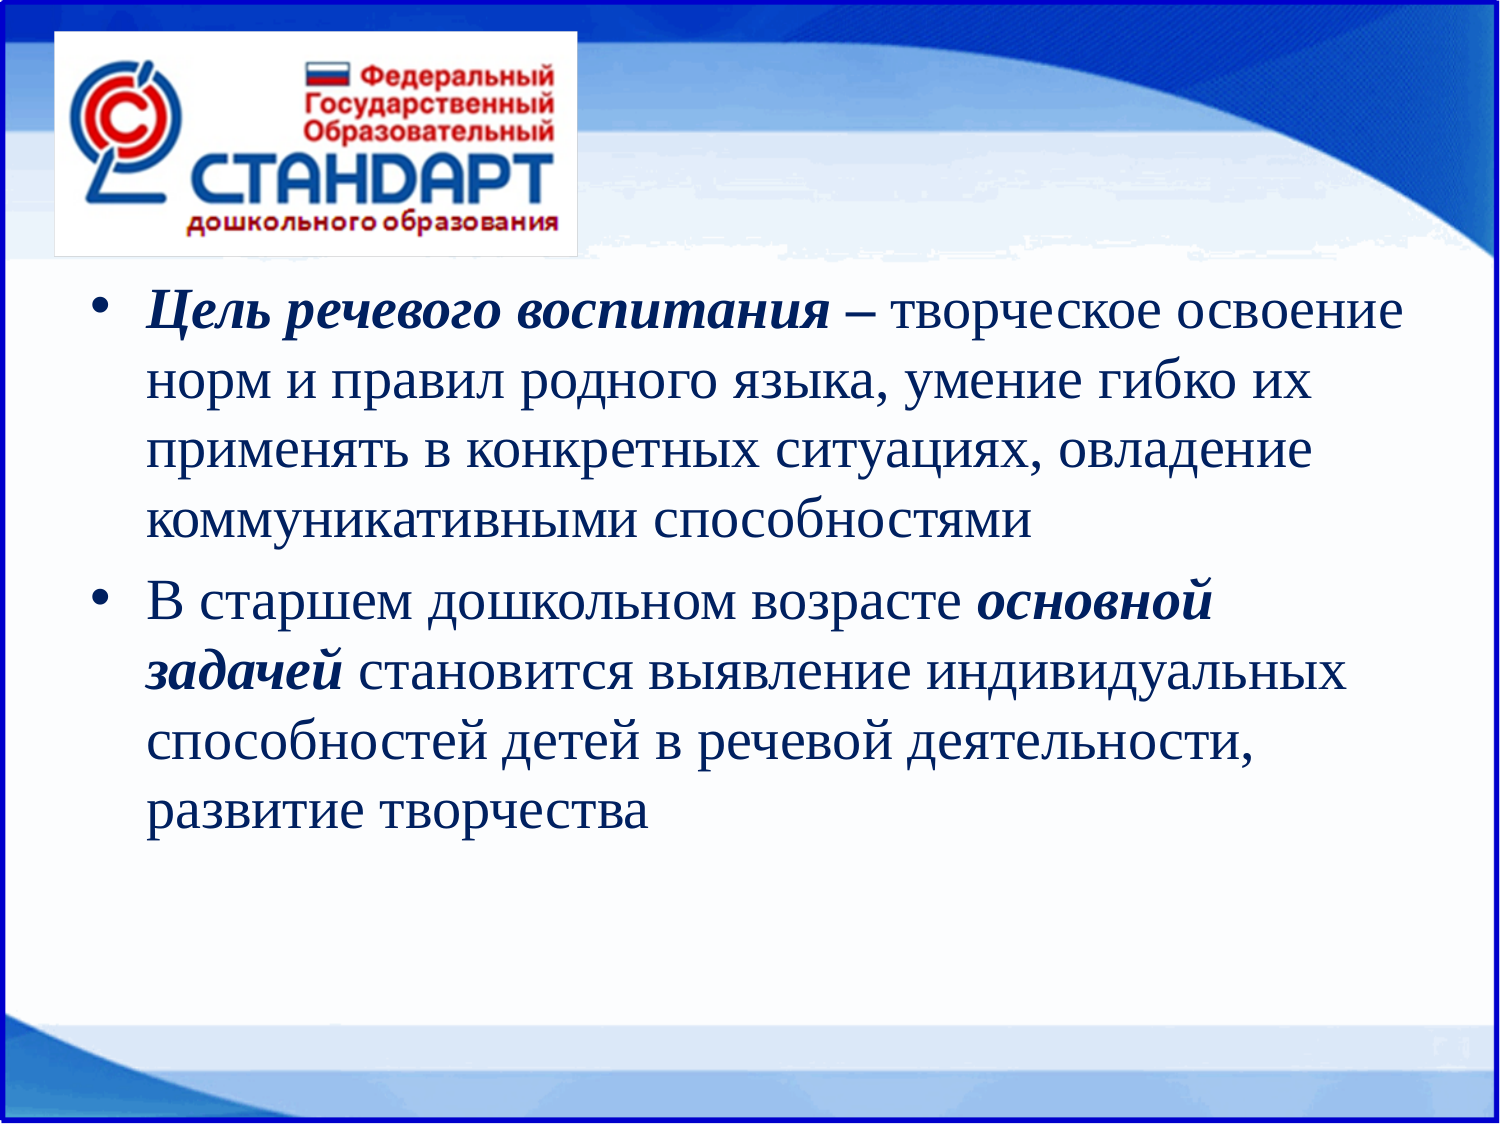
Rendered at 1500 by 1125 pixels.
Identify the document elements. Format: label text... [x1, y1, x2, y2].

list Цель речевого воспитания – творческое освоение норм и правил родного языка, умение гибко их применять в конкретных ситуациях, овладение коммуникативными способностями В старшем дошкольном возрасте основной задачей становится выявление индивидуальных способностей детей в речевой деятельности, развитие творчества [75, 262, 1425, 1005]
picture [0, 0, 1500, 1125]
